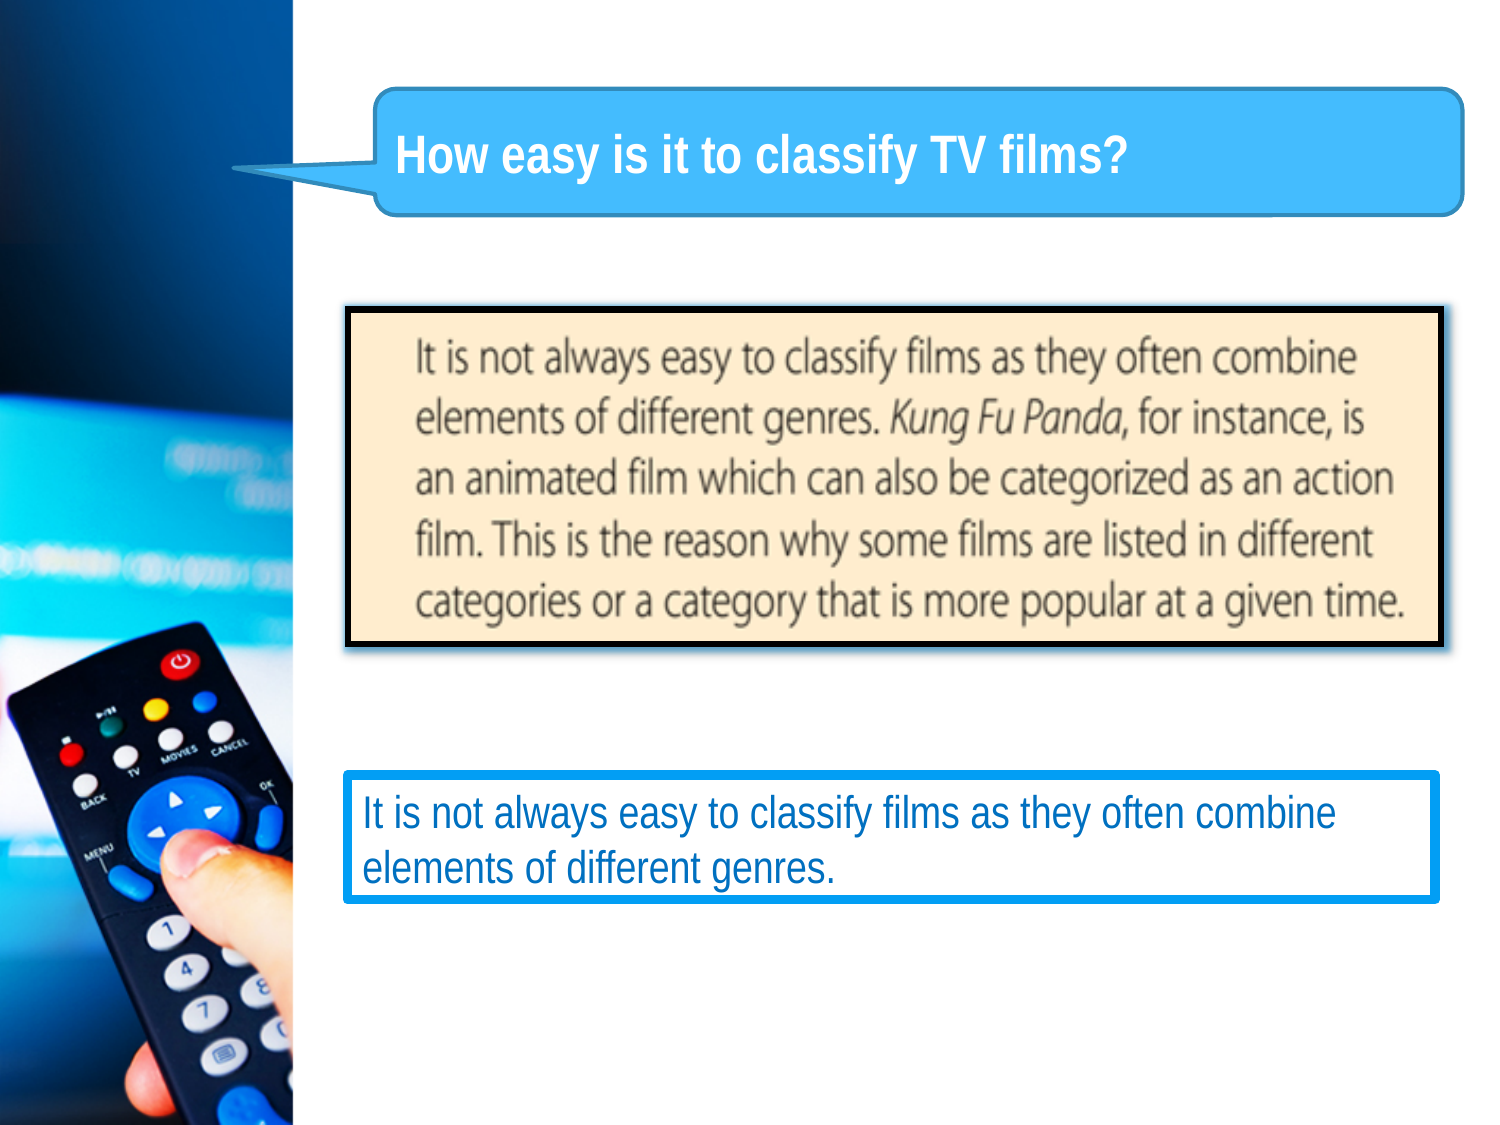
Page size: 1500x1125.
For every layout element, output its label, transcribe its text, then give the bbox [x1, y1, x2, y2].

text_box How easy is it to classify TV films? [231, 86, 1465, 218]
text_box It is not always easy to classify films as they often combine elements of different genres. [346, 773, 1437, 902]
picture [0, 0, 1500, 1125]
